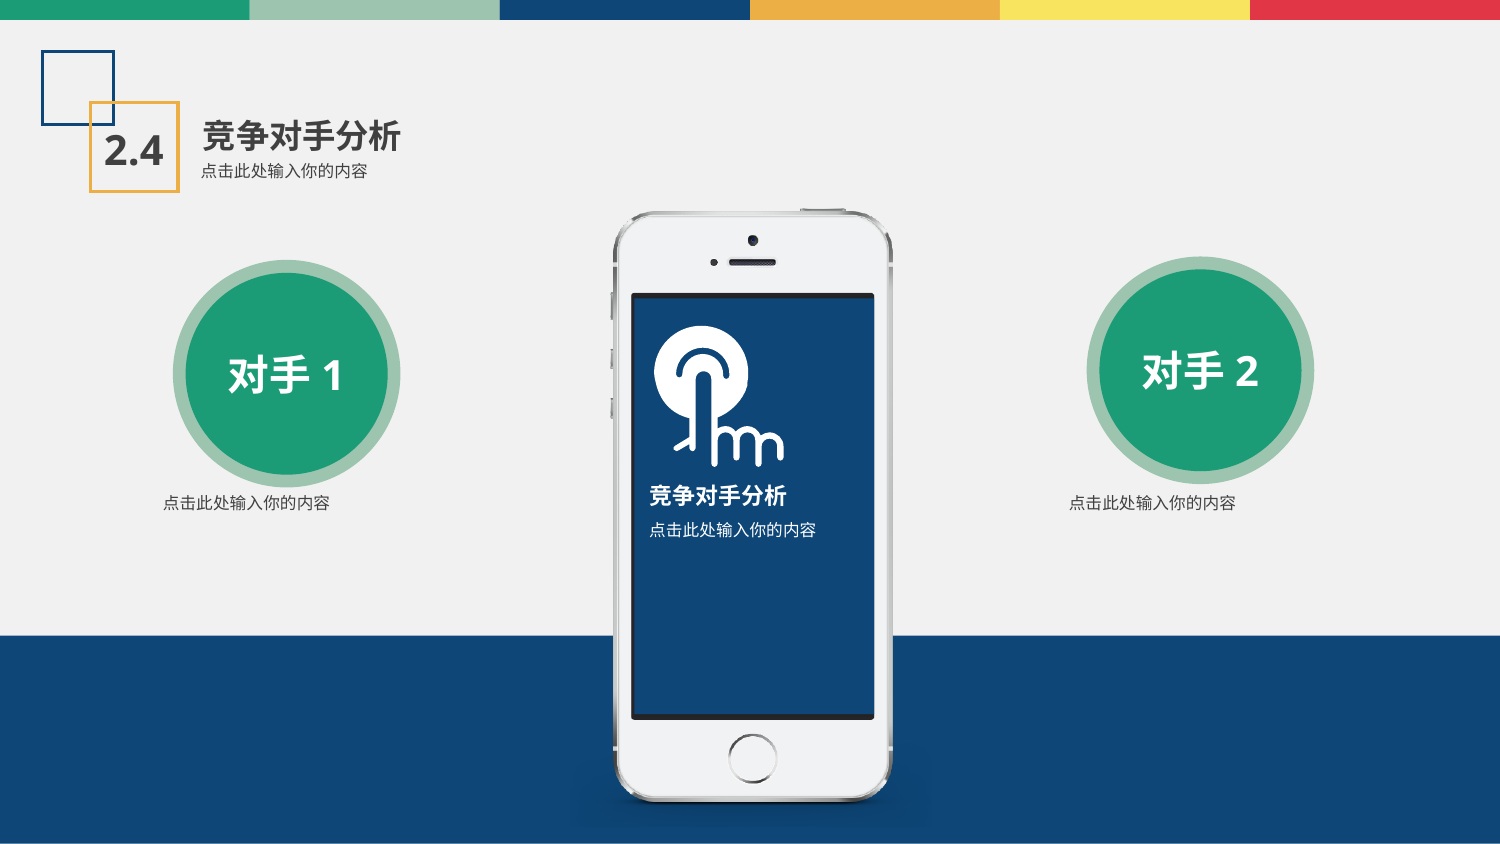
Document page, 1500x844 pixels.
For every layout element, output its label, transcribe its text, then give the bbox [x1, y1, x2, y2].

text_box 竞争对手分析 [188, 108, 418, 153]
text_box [185, 272, 388, 475]
text_box [0, 635, 1500, 844]
text_box 点击此处输入你的内容 [148, 485, 473, 521]
text_box 点击此处输入你的内容 [185, 153, 972, 189]
text_box [172, 333, 180, 414]
text_box [393, 333, 401, 415]
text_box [556, 181, 932, 827]
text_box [1086, 256, 1315, 485]
text_box [237, 259, 336, 271]
text_box 点击此处输入你的内容 [1053, 485, 1378, 521]
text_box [41, 51, 179, 192]
